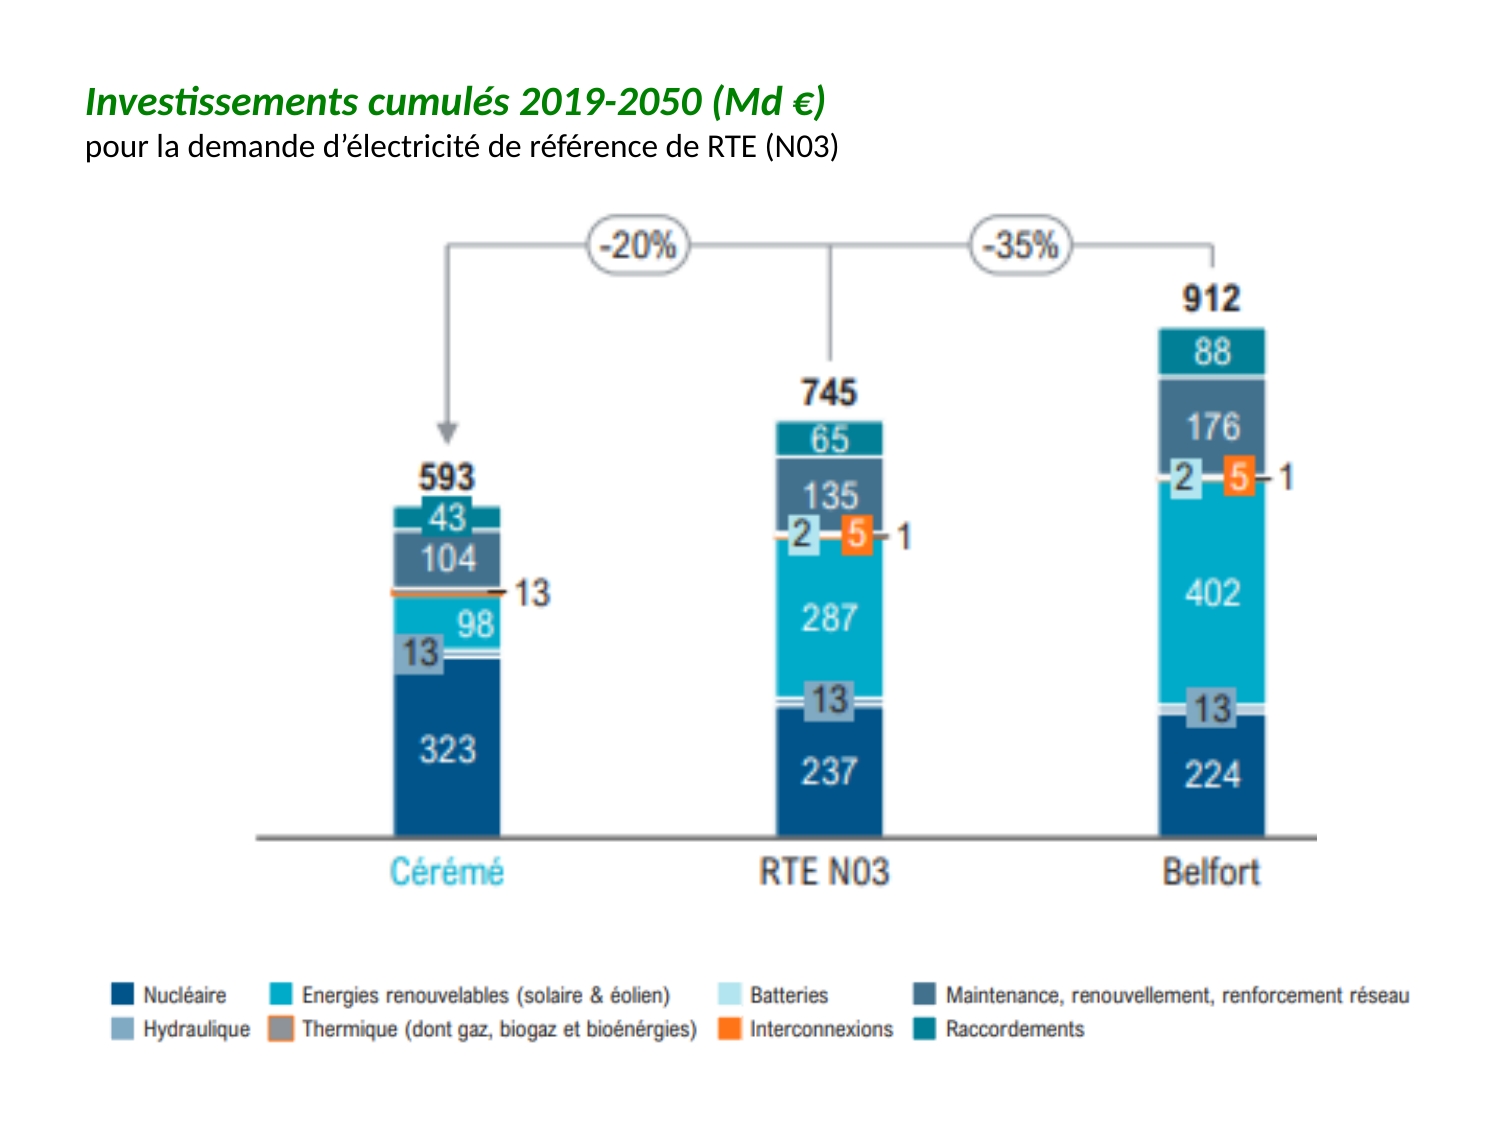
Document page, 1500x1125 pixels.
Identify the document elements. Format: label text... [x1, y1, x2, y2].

text_box Investissements cumulés 2019-2050 (Md €) pour la demande d’électricité de référence de RTE (N03) [70, 66, 856, 172]
picture [194, 201, 1318, 914]
picture [76, 949, 1460, 1045]
